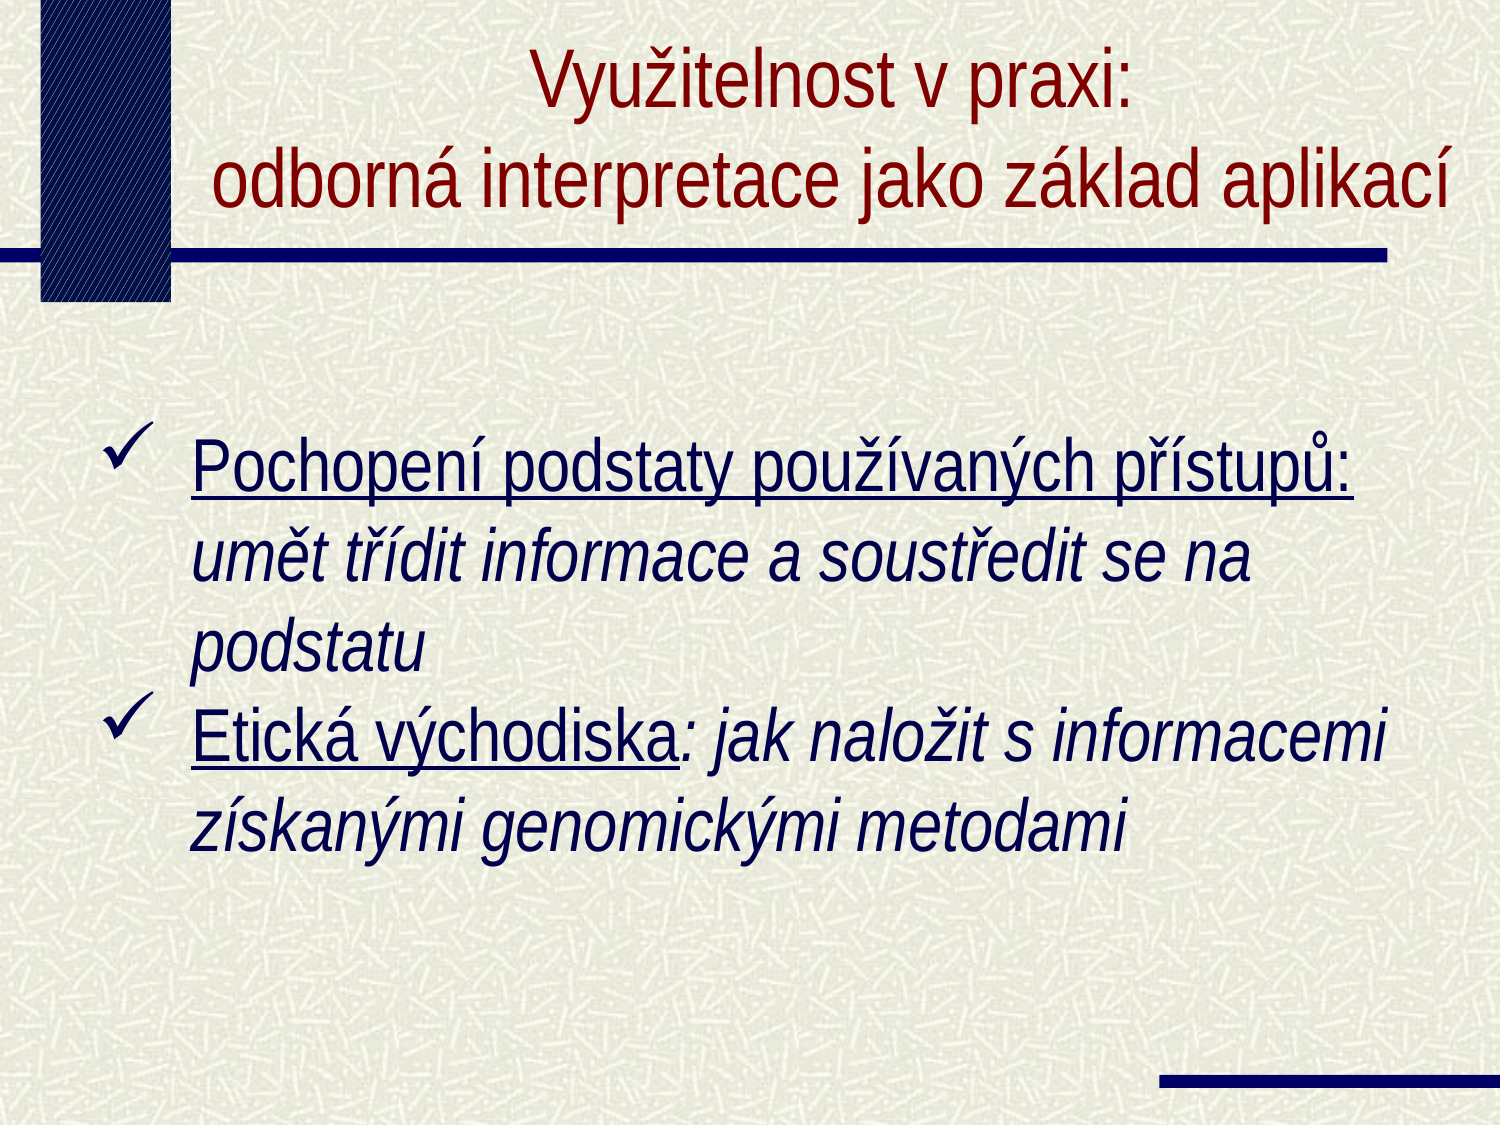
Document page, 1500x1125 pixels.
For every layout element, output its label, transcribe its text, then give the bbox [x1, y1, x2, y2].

picture [0, 0, 1500, 1125]
title Využitelnost v praxi: odborná interpretace jako základ aplikací [183, 0, 1483, 232]
picture [0, 0, 40, 248]
text_box Pochopení podstaty používaných přístupů: umět třídit informace a soustředit se na podstatu Etická východiska: jak naložit s informacemi získanými genomickými metodami [82, 408, 1418, 874]
